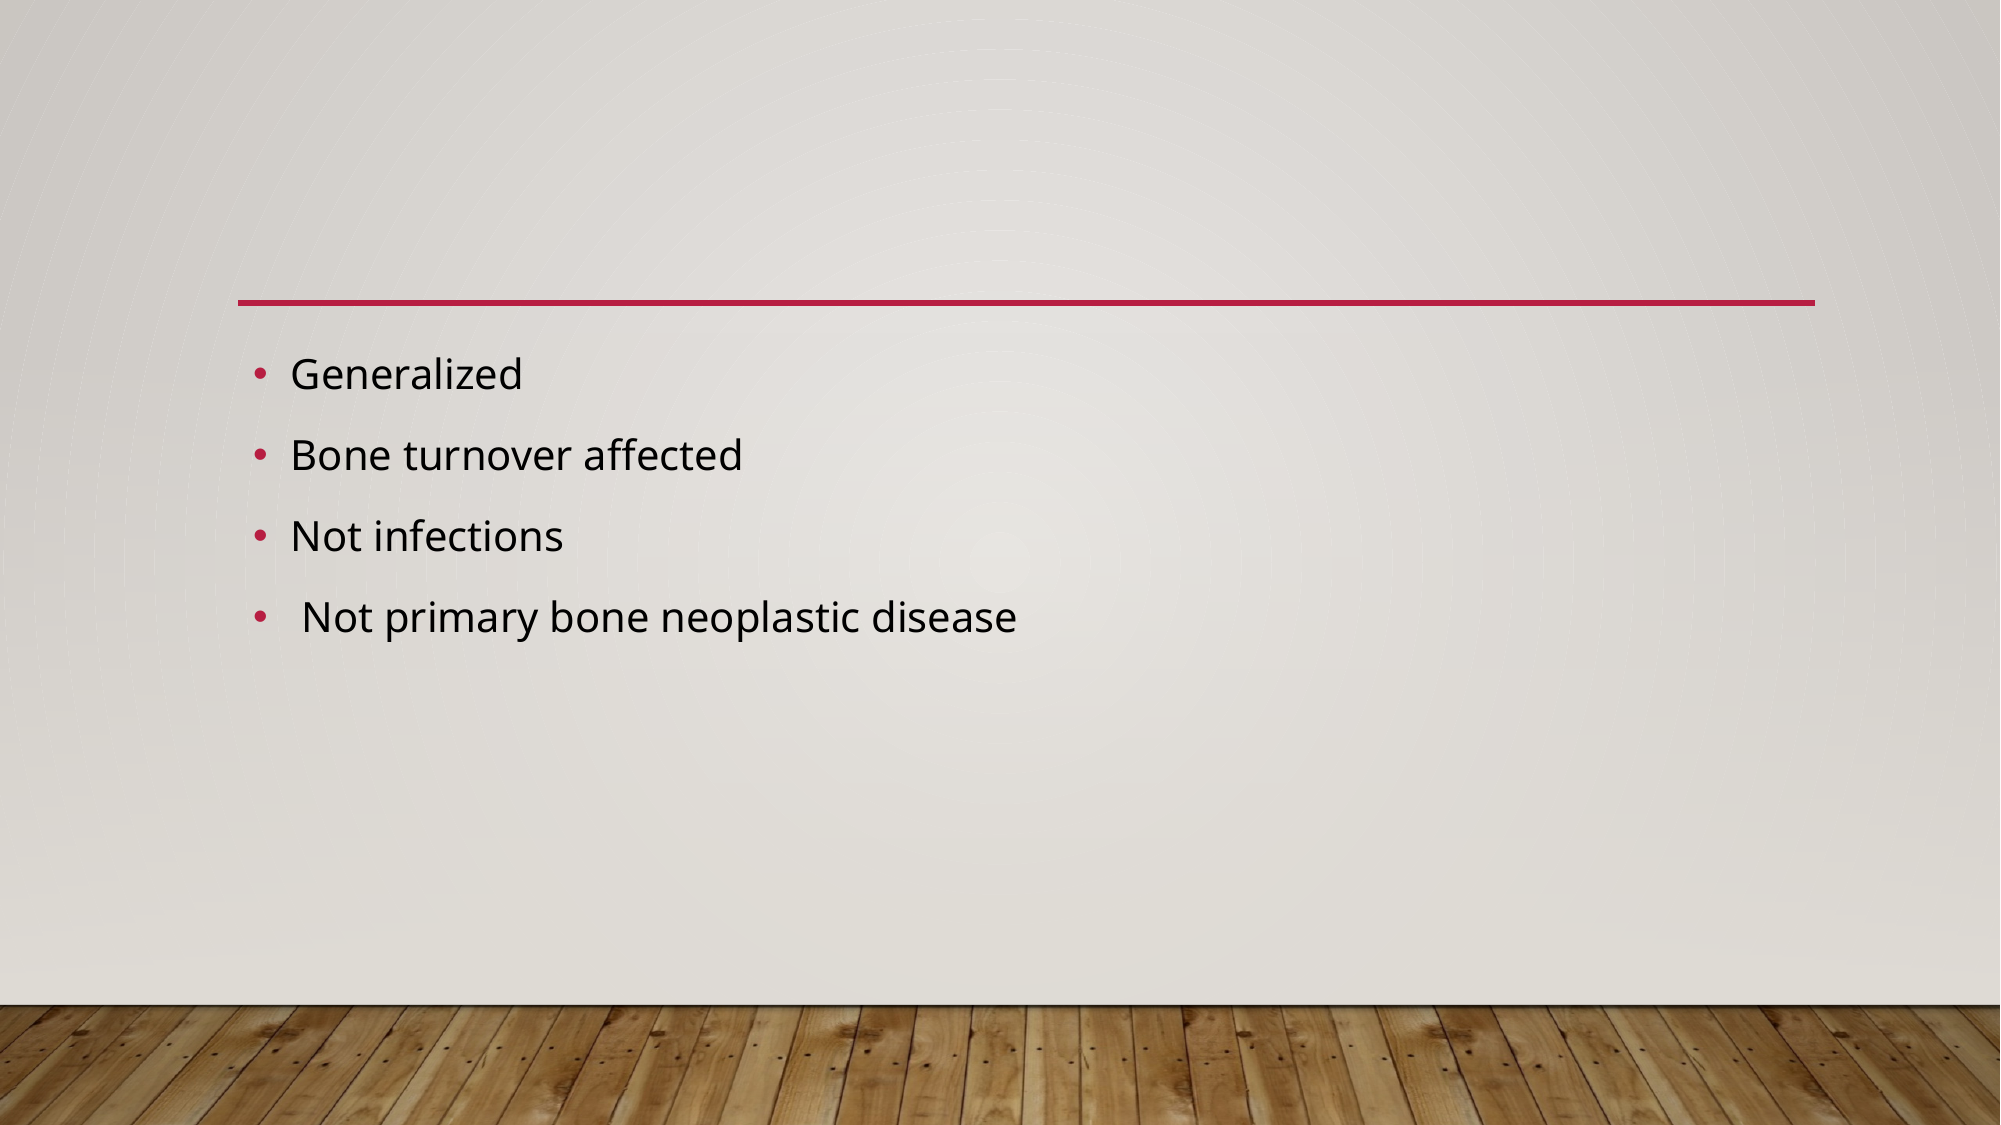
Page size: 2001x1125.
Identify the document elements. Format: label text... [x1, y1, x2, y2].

list Generalized Bone turnover affected Not infections Not primary bone neoplastic disease [238, 330, 1814, 897]
picture [0, 1005, 2000, 1125]
